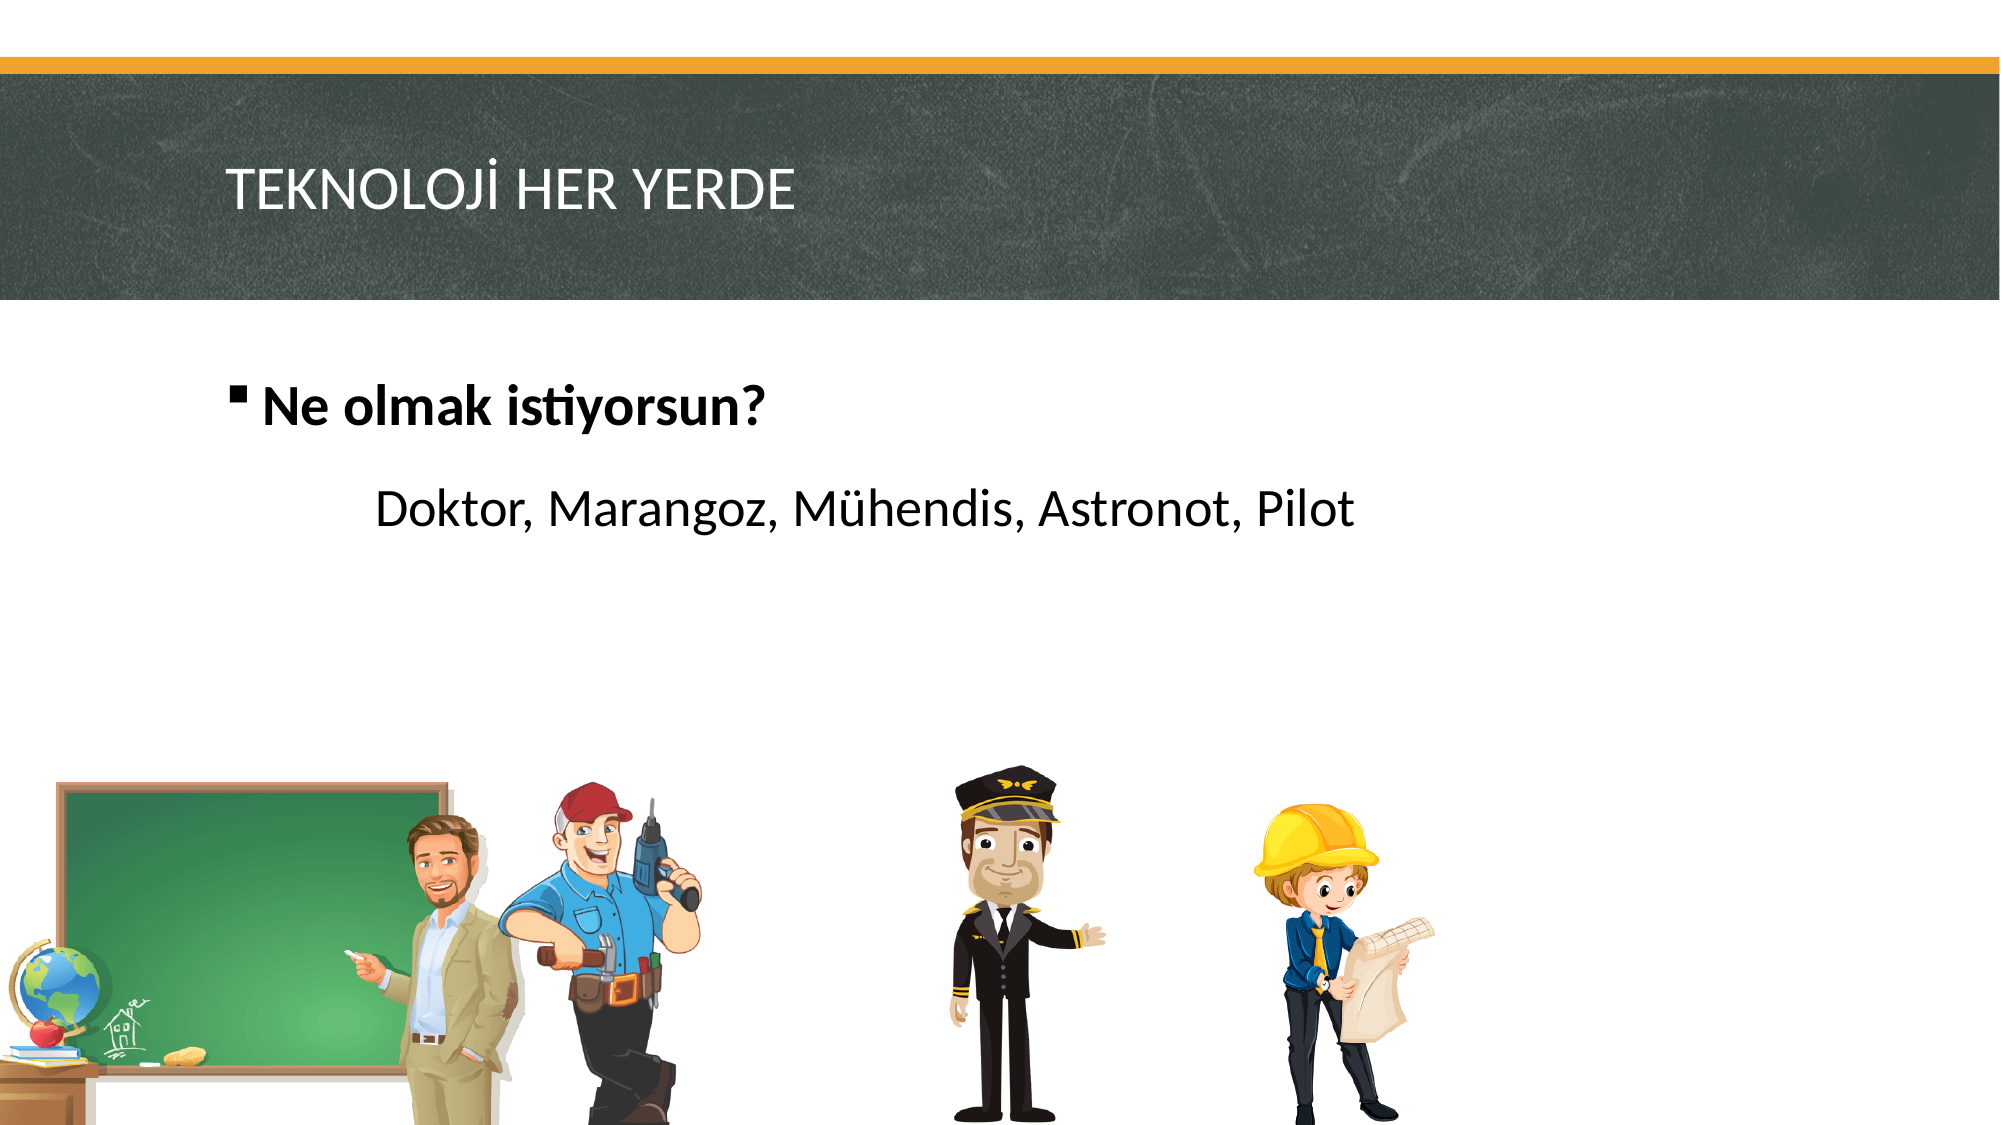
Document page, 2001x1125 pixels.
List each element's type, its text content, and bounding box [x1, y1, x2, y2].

list Ne olmak istiyorsun? Doktor, Marangoz, Mühendis, Astronot, Pilot [210, 359, 1790, 1014]
picture [0, 782, 702, 1125]
picture [833, 749, 1520, 1125]
title TEKNOLOJİ HER YERDE [210, 76, 1790, 300]
picture [0, 74, 2000, 300]
